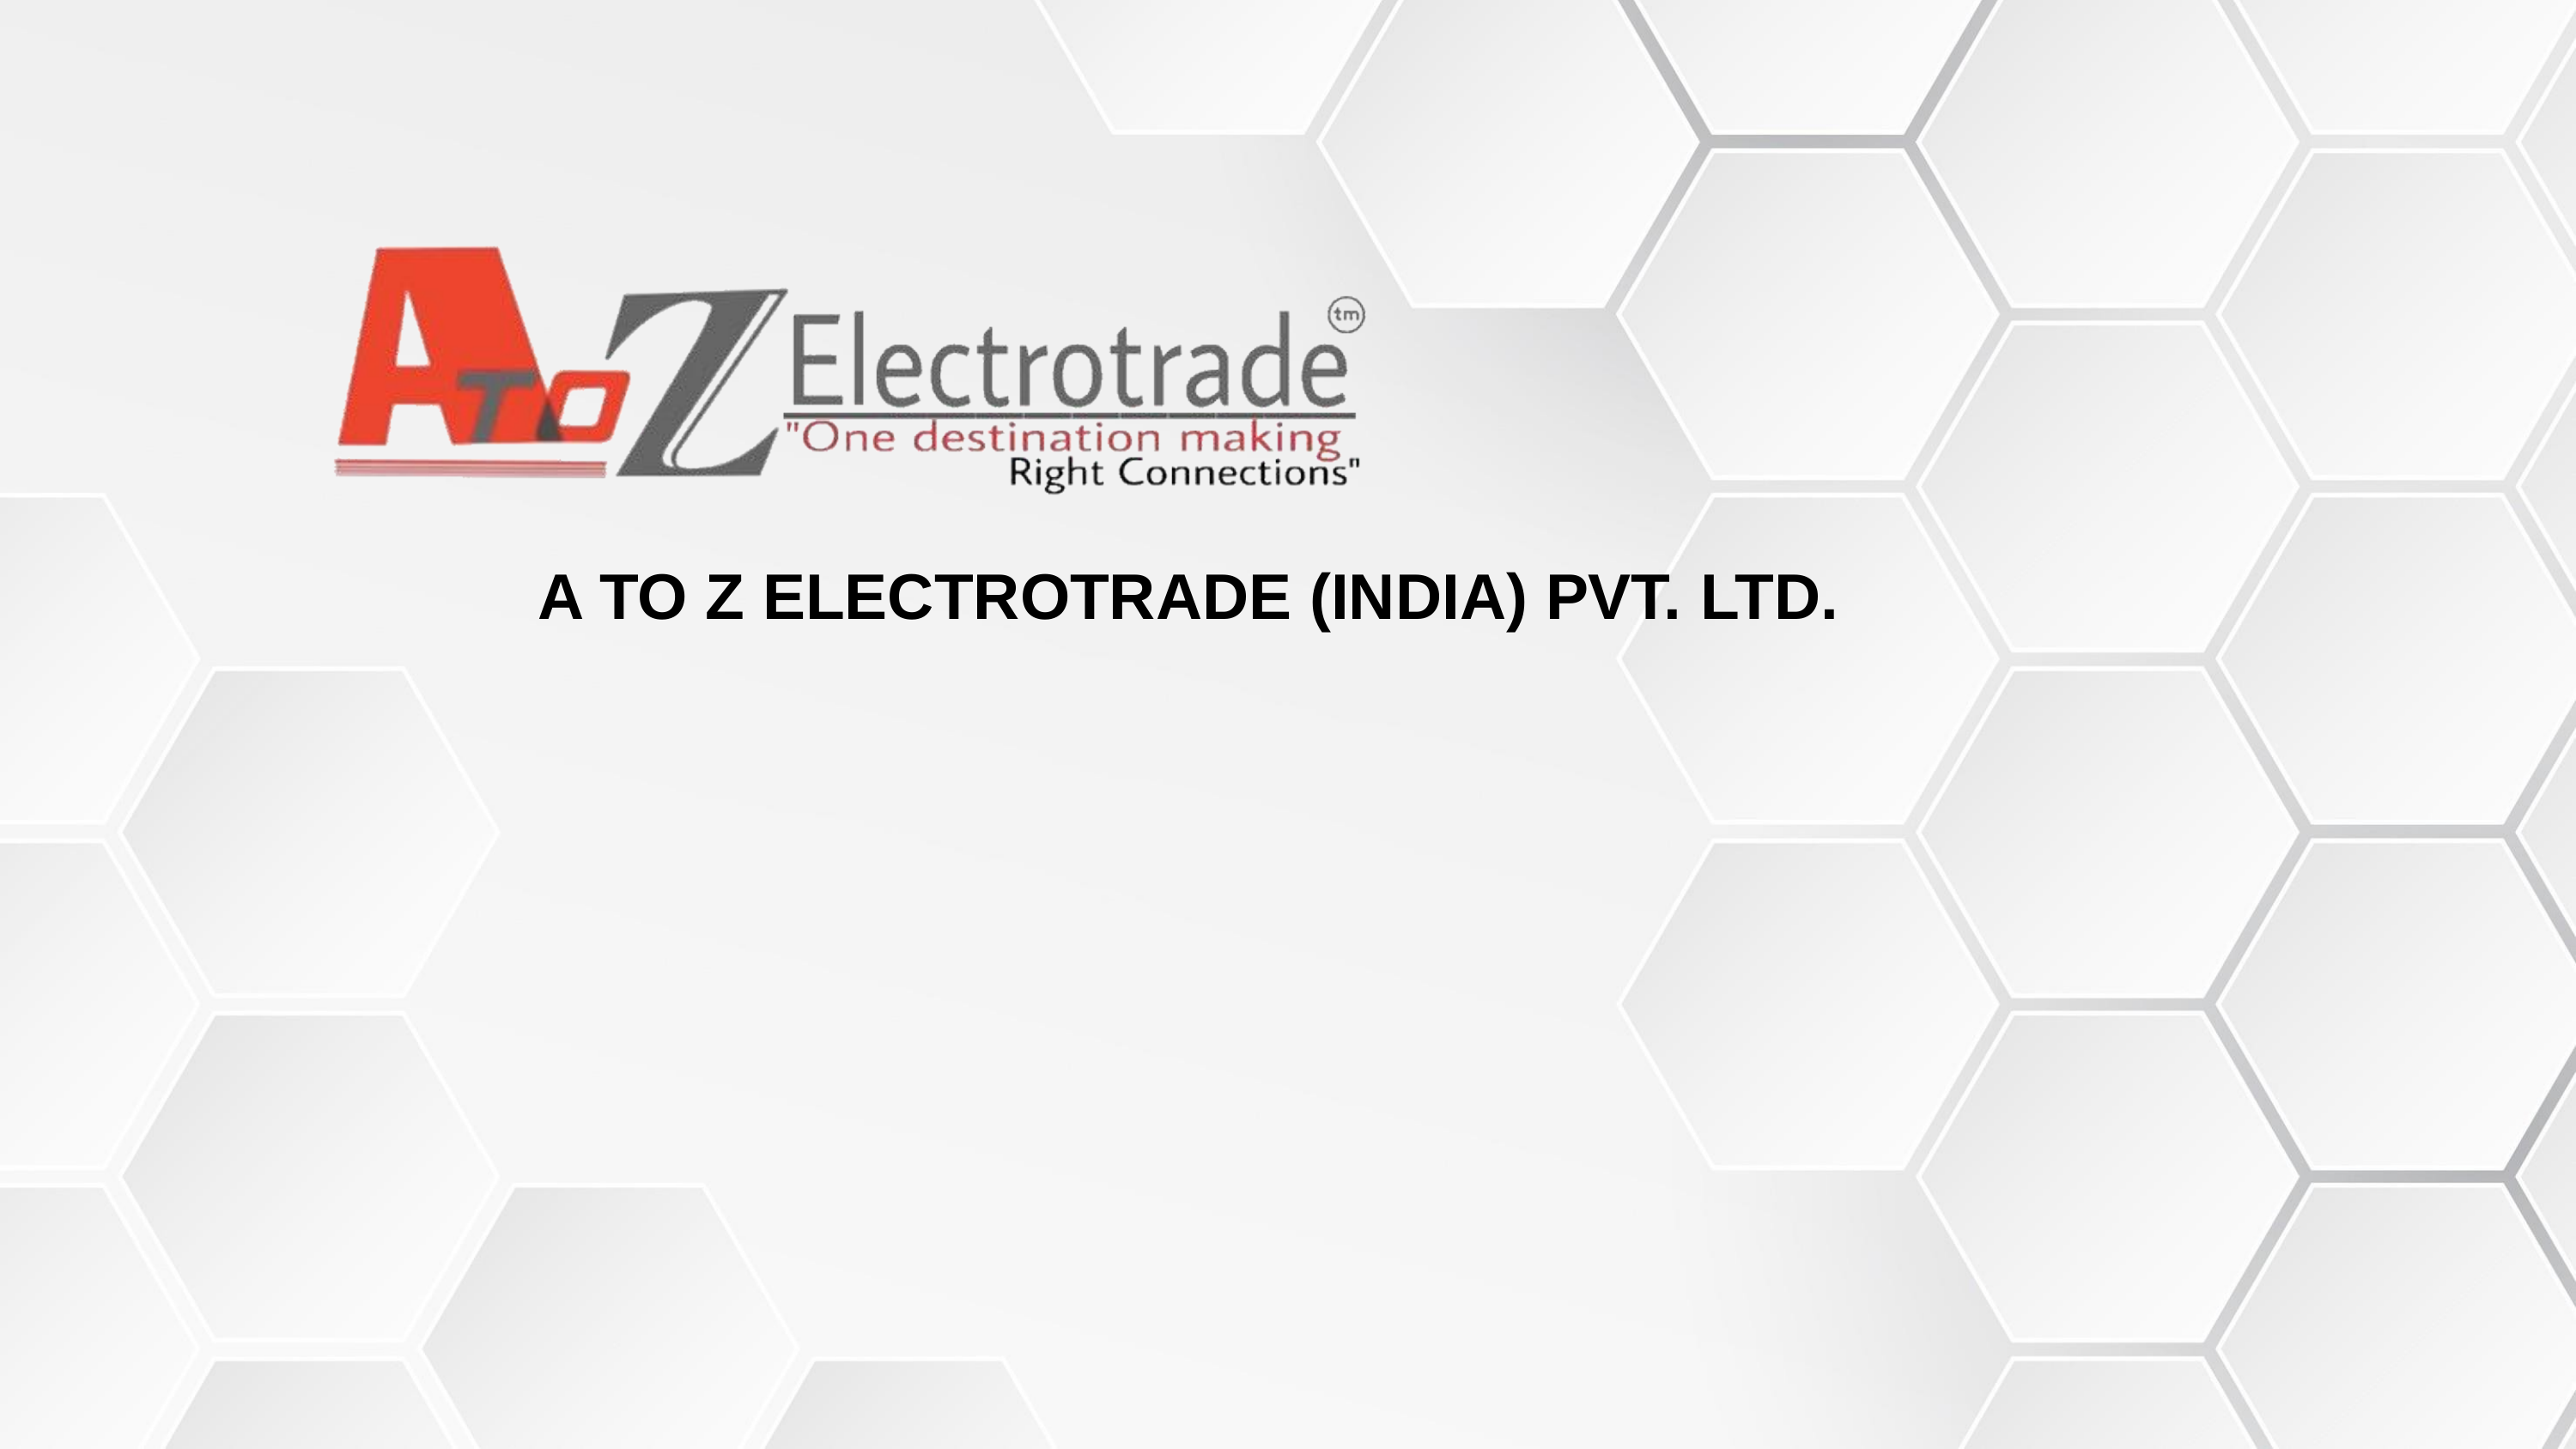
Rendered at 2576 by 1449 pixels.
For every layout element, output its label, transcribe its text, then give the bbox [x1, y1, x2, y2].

text_box [0, 0, 2576, 1449]
title A TO Z ELECTROTRADE (INDIA) PVT. LTD. [536, 553, 1857, 797]
text_box [329, 205, 1382, 540]
